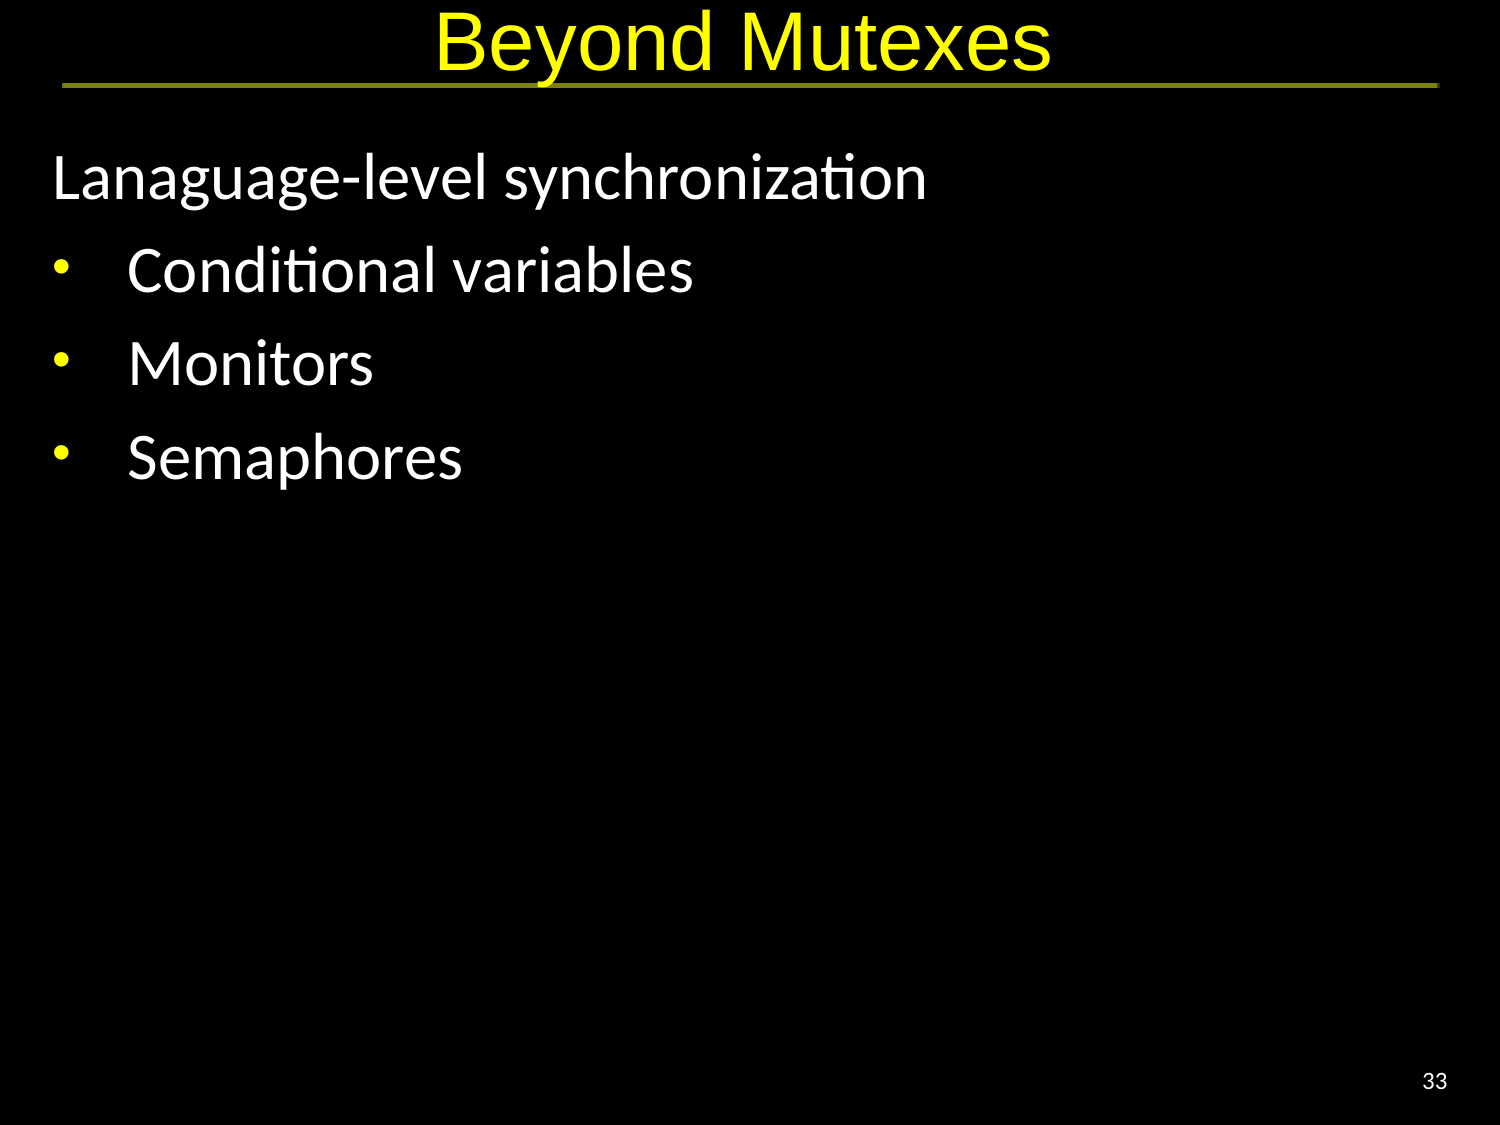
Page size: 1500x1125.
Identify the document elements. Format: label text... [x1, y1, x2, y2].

title Beyond Mutexes [24, 0, 1463, 75]
picture [62, 83, 1440, 88]
list Lanaguage-level synchronization Conditional variables Monitors Semaphores [37, 125, 1463, 1063]
